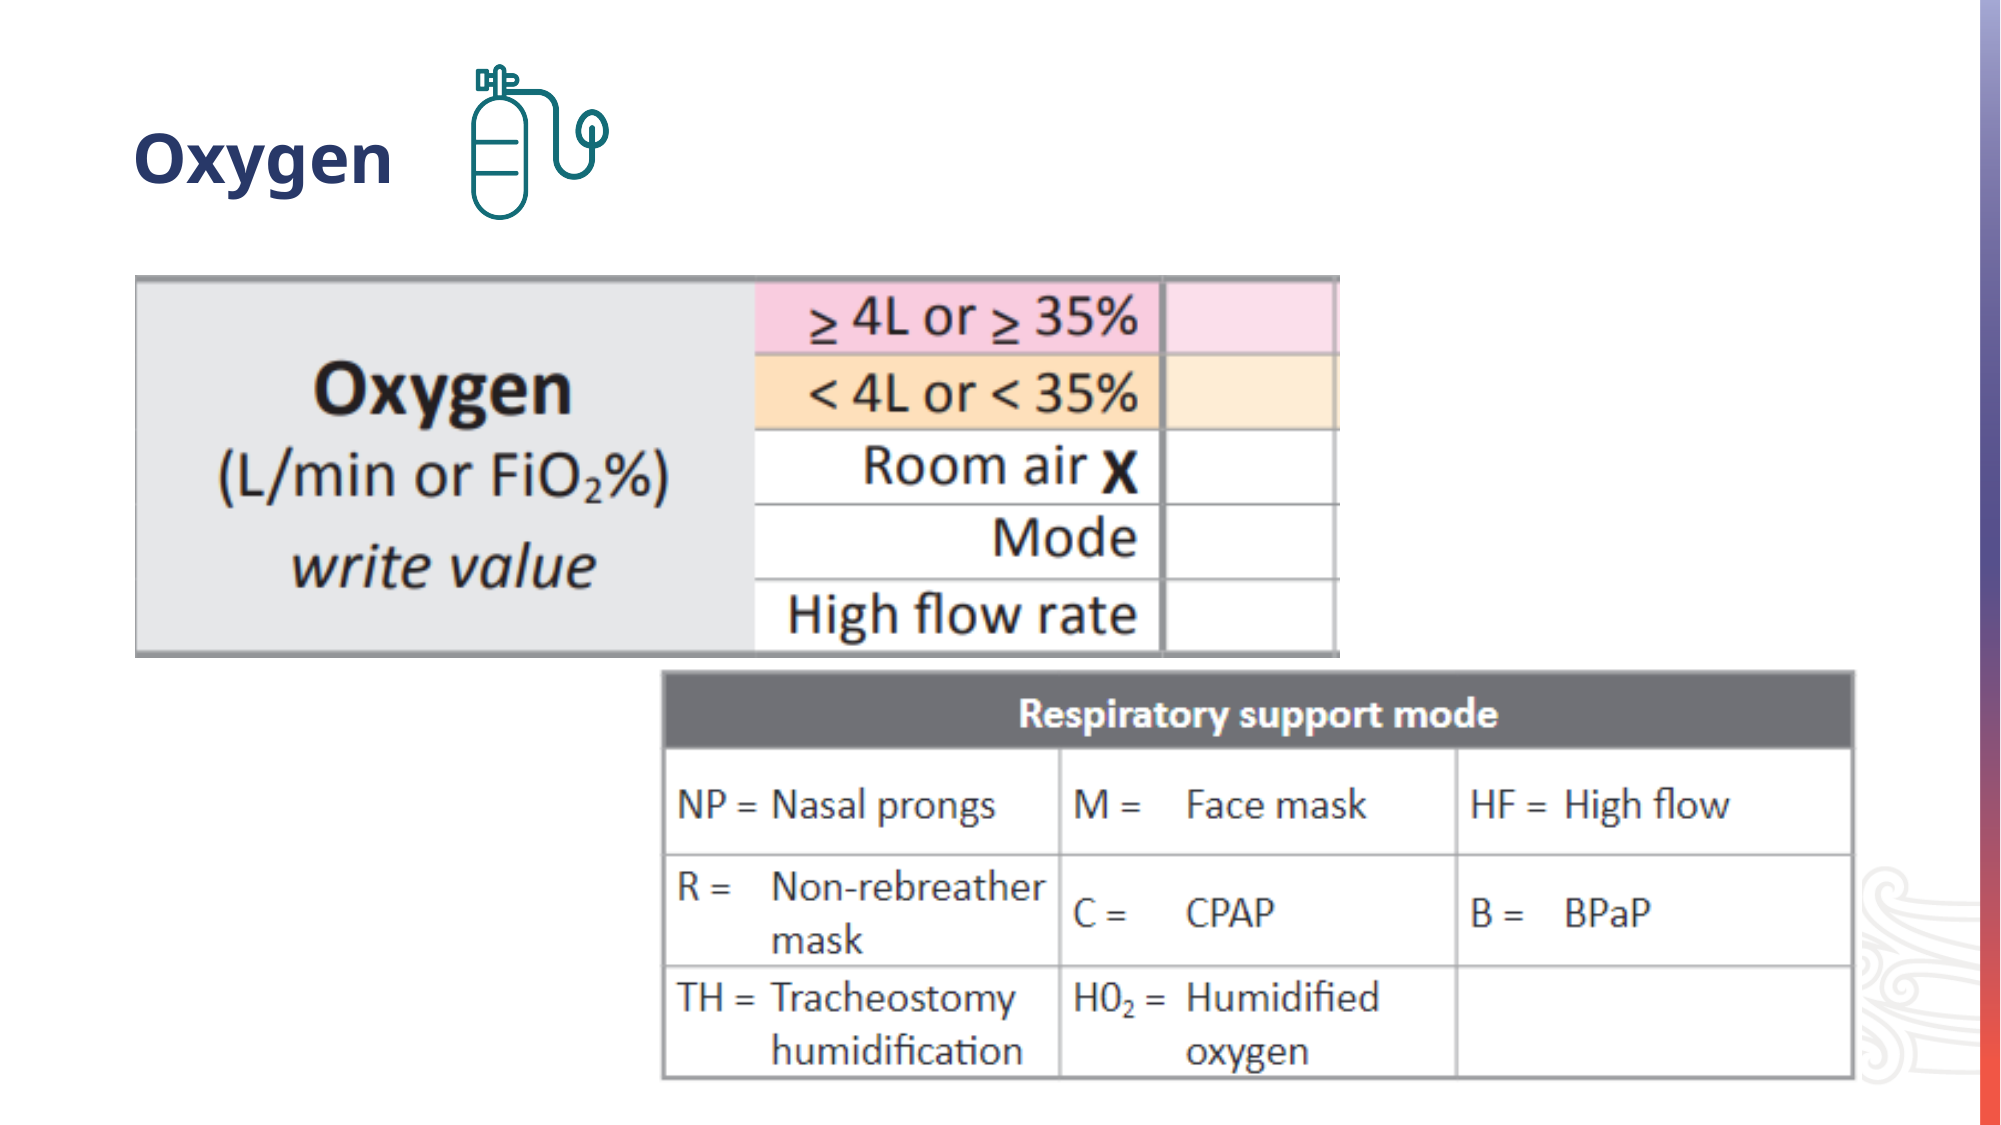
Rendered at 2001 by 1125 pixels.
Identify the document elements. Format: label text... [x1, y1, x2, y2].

title Oxygen [117, 77, 454, 206]
picture [0, 0, 2001, 1125]
